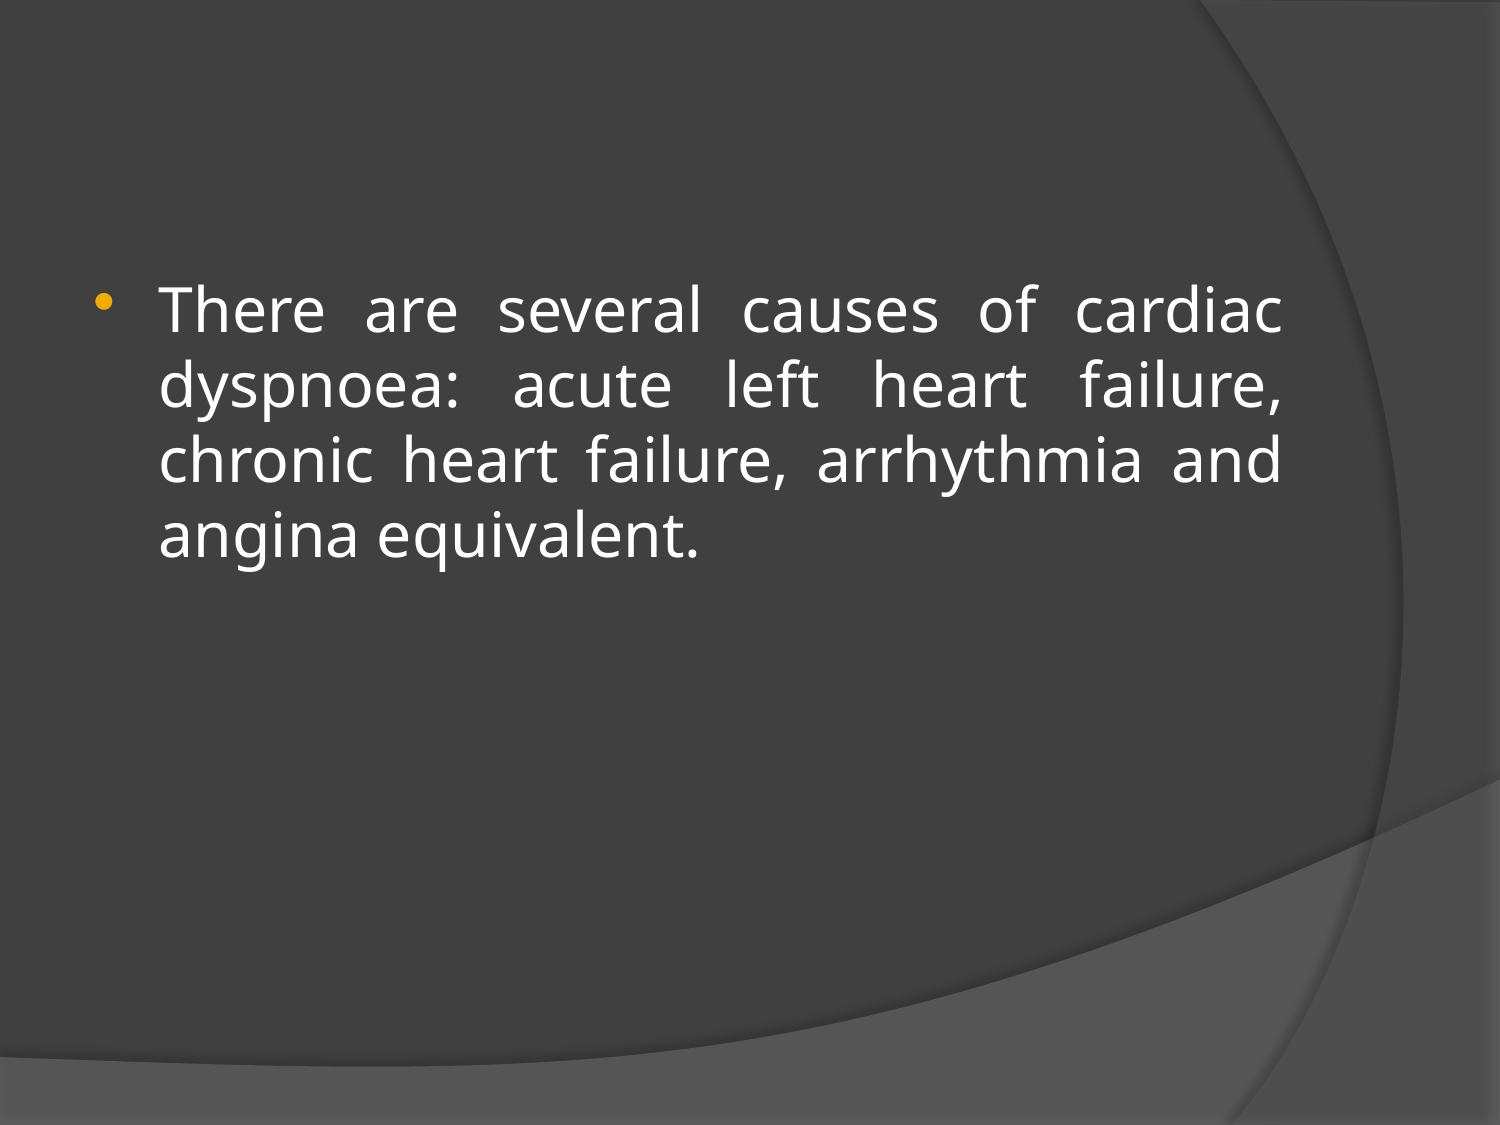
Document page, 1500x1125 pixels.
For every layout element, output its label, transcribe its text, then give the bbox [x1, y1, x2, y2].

list There are several causes of cardiac dyspnoea: acute left heart failure, chronic heart failure, arrhythmia and angina equivalent. [75, 262, 1300, 1005]
